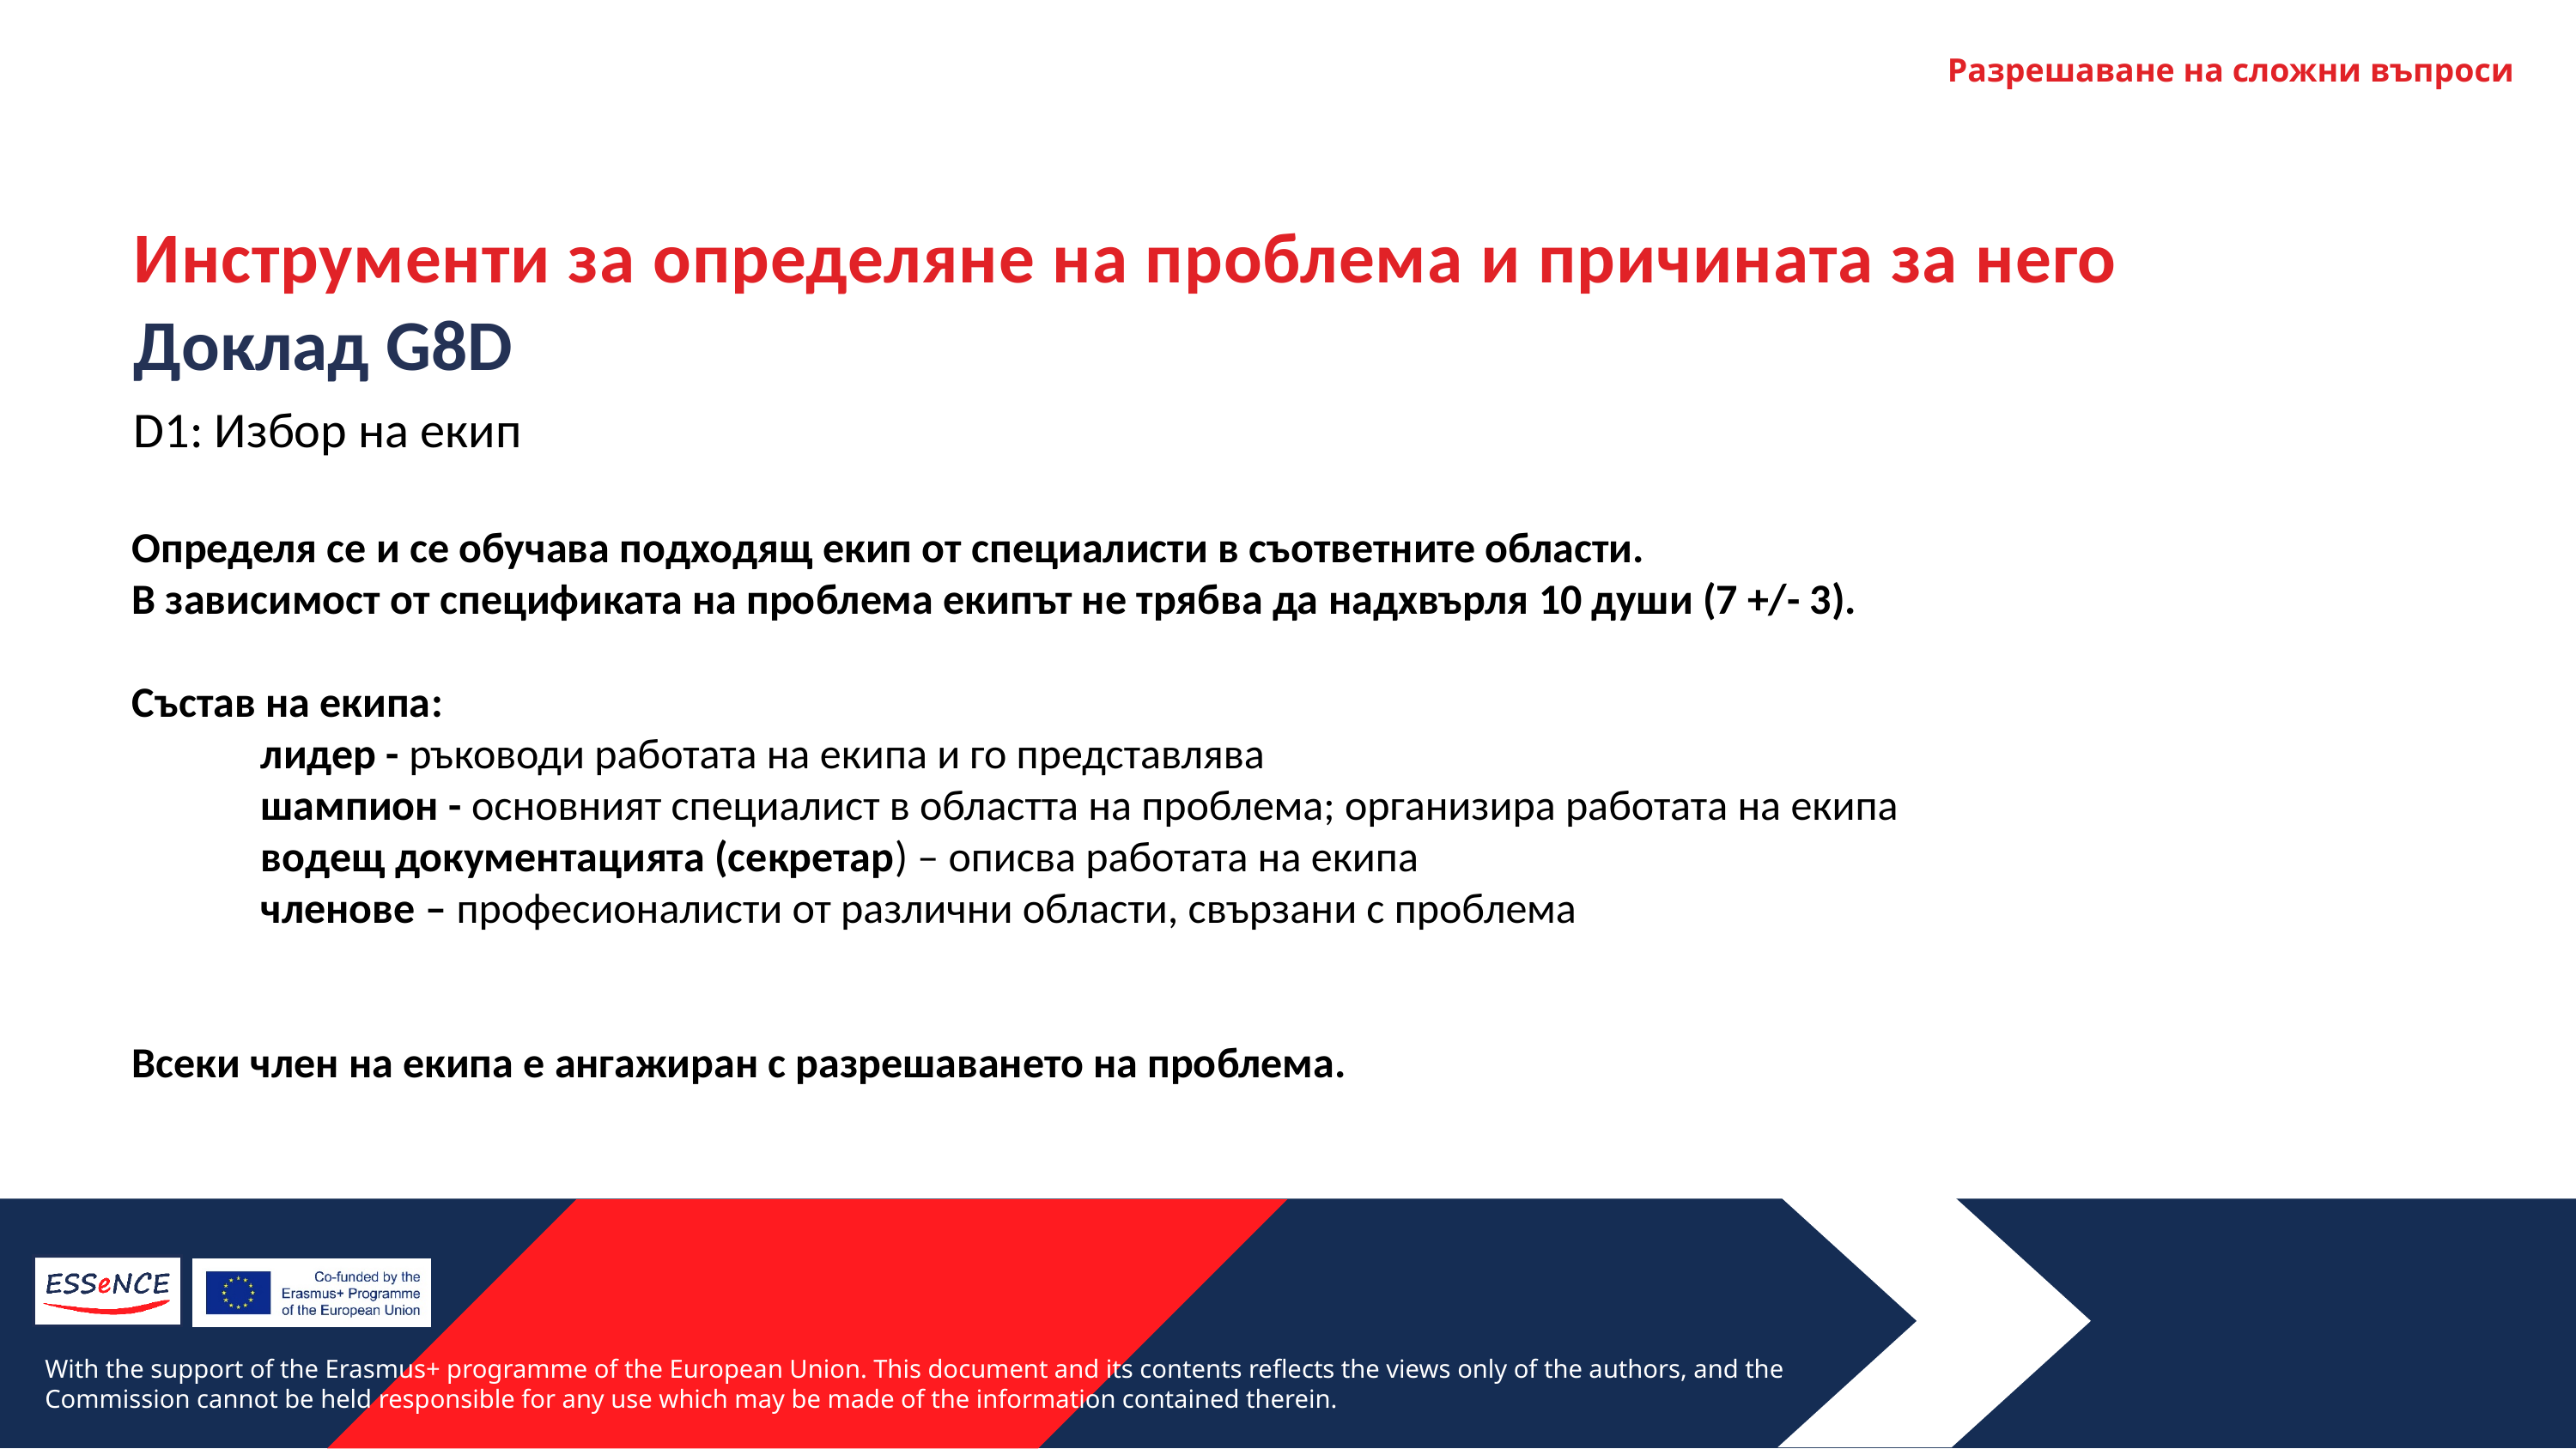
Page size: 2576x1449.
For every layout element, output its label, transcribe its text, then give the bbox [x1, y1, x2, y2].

text_box Разрешаване на сложни въпроси [1158, 47, 2515, 88]
picture [192, 1258, 431, 1328]
text_box With the support of the Erasmus+ programme of the European Union. This document and its contents reflects the views only of the authors, and the Commission cannot be held responsible for any use which may be made of the information contained therein. [32, 1346, 1803, 1420]
picture [32, 1254, 183, 1328]
text_box Инструменти за определяне на проблема и причината за него Доклад G8D D1: Избор на екип Определя се и се обучава подходящ екип от специалисти в съответните области. В зависимост от спецификата на проблема екипът не трябва да надхвърля 10 души (7 +/- 3). Състав на екипа: лидер - ръководи работата на екипа и го представлява шампион - основният специалист в областта на проблема; организира работата на екипа водещ документацията (секретар) – описва работата на екипа членове – професионалисти от различни области, свързани с проблема Всеки член на екипа е ангажиран с разрешаването на проблема. [131, 209, 2469, 1138]
